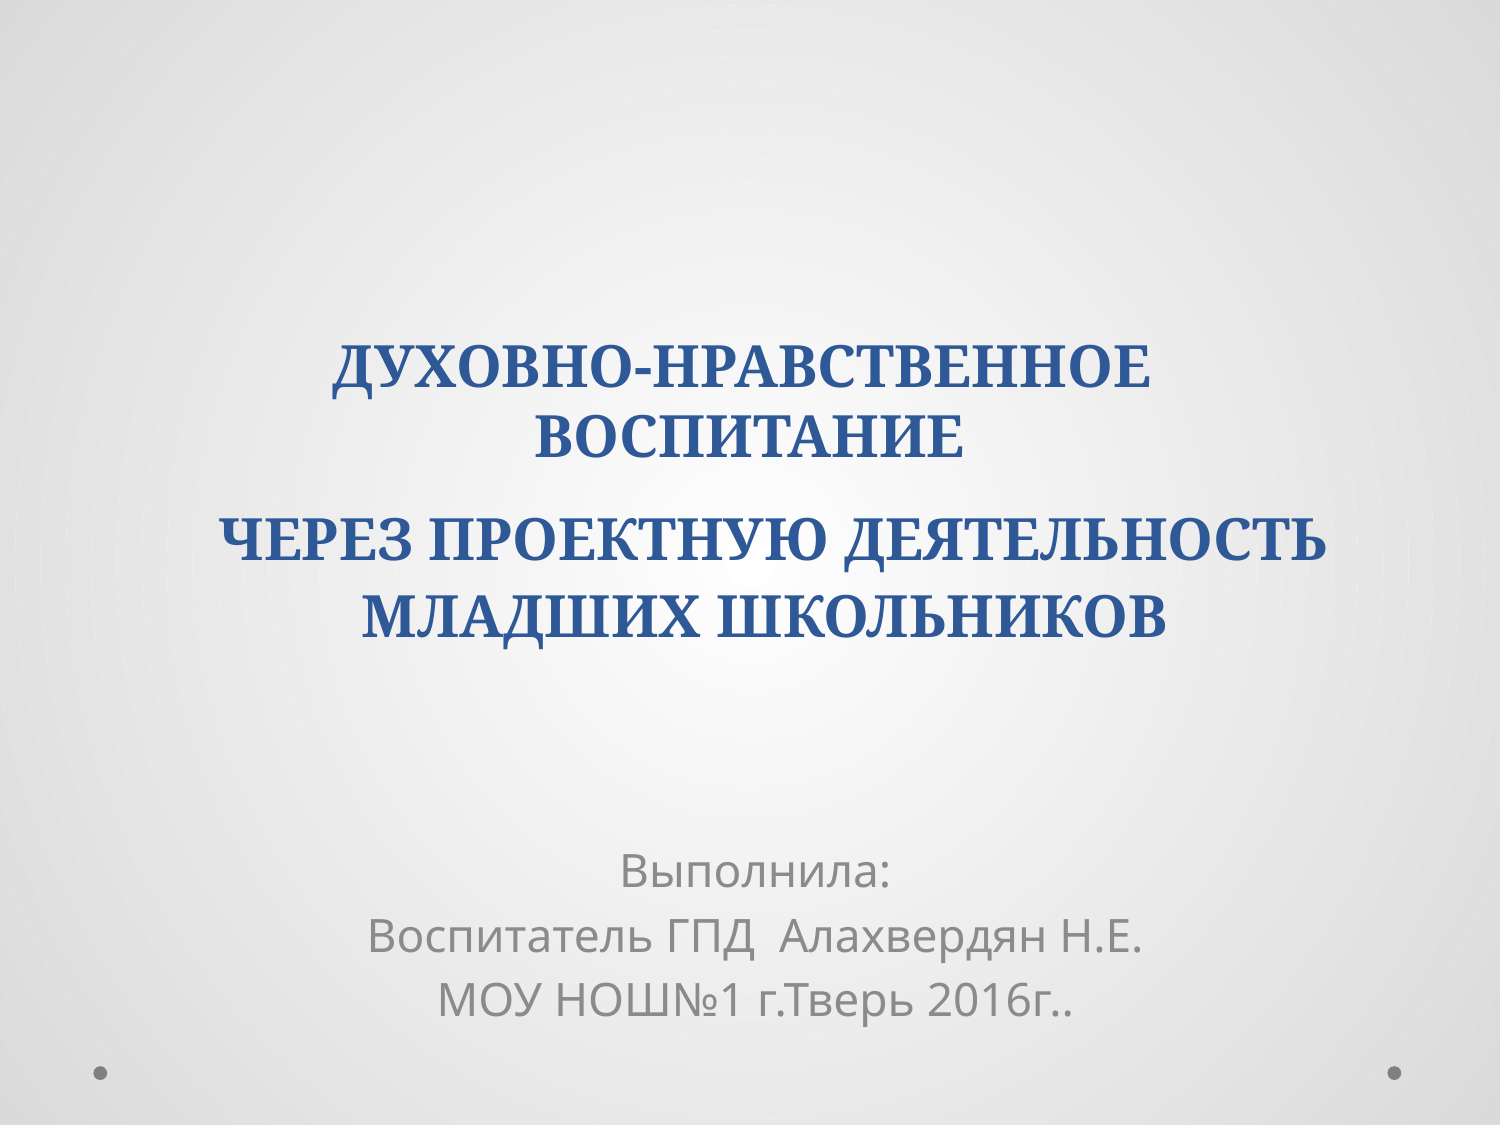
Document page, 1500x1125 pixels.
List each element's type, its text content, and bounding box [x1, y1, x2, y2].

title ДУХОВНО-НРАВСТВЕННОЕ ВОСПИТАНИЕ ЧЕРЕЗ ПРОЕКТНУЮ ДЕЯТЕЛЬНОСТЬ МЛАДШИХ ШКОЛЬНИКОВ [112, 66, 1388, 767]
subtitle Выполнила: Воспитатель ГПД Алахвердян Н.Е. МОУ НОШ№1 г.Тверь 2016г.. [230, 834, 1281, 1035]
